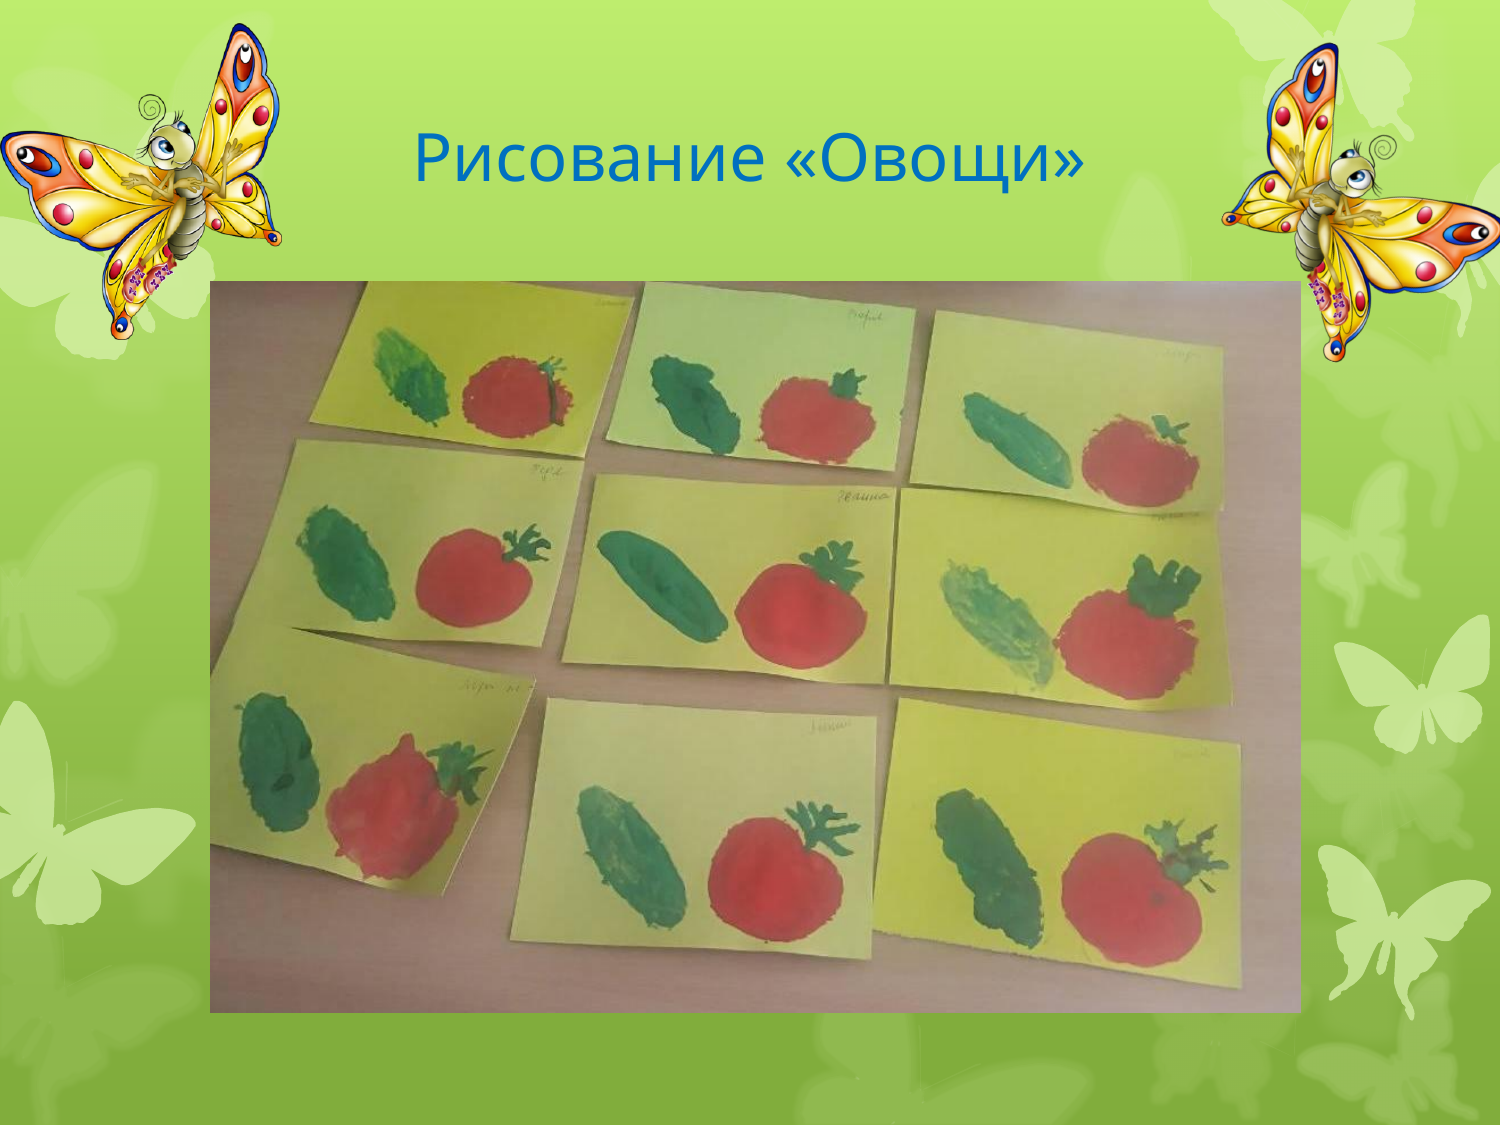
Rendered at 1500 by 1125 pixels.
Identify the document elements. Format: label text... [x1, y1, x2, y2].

picture [0, 22, 1500, 1013]
title Рисование «Овощи» [286, 46, 1288, 263]
